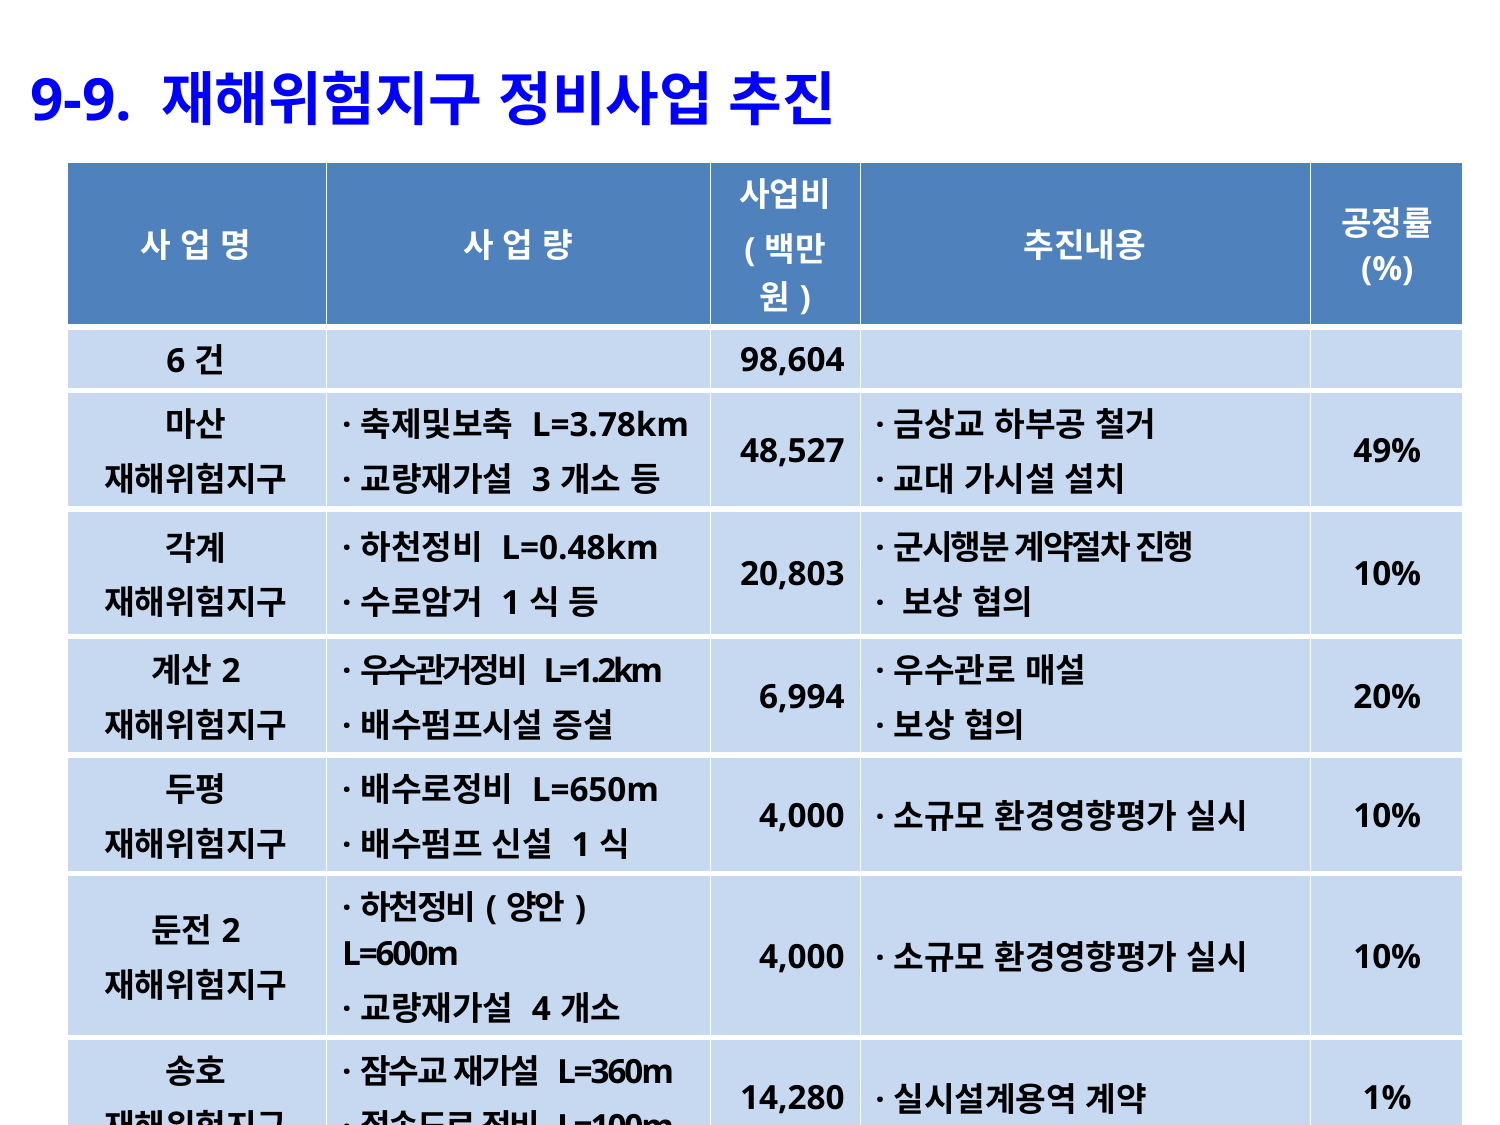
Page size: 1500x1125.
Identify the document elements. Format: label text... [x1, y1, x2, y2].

table_cell 4,000 [711, 876, 860, 1035]
table_cell 49% [1311, 393, 1462, 506]
table_cell 1% [1311, 1040, 1462, 1125]
table_cell 각계 재해위험지구 [68, 512, 326, 634]
table_header 공정률 (%) [1311, 163, 1462, 324]
table_cell 48,527 [711, 393, 860, 506]
table_header 사업비 (백만원) [711, 163, 860, 324]
table_cell 4,000 [711, 758, 860, 871]
table_header 추진내용 [861, 163, 1310, 324]
table_cell ·금상교 하부공 철거 ·교대 가시설 설치 [861, 393, 1310, 506]
table_cell [327, 330, 710, 388]
table_cell ·하천정비(양안) L=600m ·교량재가설 4개소 [327, 876, 710, 1035]
table_cell ·실시설계용역 계약 [861, 1040, 1310, 1125]
table_cell 20% [1311, 639, 1462, 752]
table_header 사 업 량 [327, 163, 710, 324]
table_cell 10% [1311, 512, 1462, 634]
table_cell 10% [1311, 876, 1462, 1035]
table_cell 20,803 [711, 512, 860, 634]
table_cell 마산 재해위험지구 [68, 393, 326, 506]
table_header 사 업 명 [68, 163, 326, 324]
table_cell ·군시행분 계약절차 진행 · 보상 협의 [861, 512, 1310, 634]
table_cell 6건 [68, 330, 326, 388]
table_cell ·하천정비 L=0.48km ·수로암거 1식 등 [327, 512, 710, 634]
table_cell ·잠수교 재가설 L=360m ·접속도로 정비 L=100m [327, 1040, 710, 1125]
table_cell 10% [1311, 758, 1462, 871]
table_cell [861, 330, 1310, 388]
table_cell 6,994 [711, 639, 860, 752]
table_cell ·축제및보축 L=3.78km ·교량재가설 3개소 등 [327, 393, 710, 506]
table_cell [1311, 330, 1462, 388]
table_cell ·우수관로 매설 ·보상 협의 [861, 639, 1310, 752]
table_cell ·배수로정비 L=650m ·배수펌프 신설 1식 [327, 758, 710, 871]
table_cell ·소규모 환경영향평가 실시 [861, 876, 1310, 1035]
text_box 9-9. 재해위험지구 정비사업 추진 [0, 54, 1500, 161]
table_cell ·우수관거정비 L=1.2km ·배수펌프시설 증설 [327, 639, 710, 752]
table_cell 14,280 [711, 1040, 860, 1125]
table_cell 계산2 재해위험지구 [68, 639, 326, 752]
table_cell 두평 재해위험지구 [68, 758, 326, 871]
table_cell 98,604 [711, 330, 860, 388]
table_cell 송호 재해위험지구 [68, 1040, 326, 1125]
table_cell ·소규모 환경영향평가 실시 [861, 758, 1310, 871]
table_cell 둔전2 재해위험지구 [68, 876, 326, 1035]
